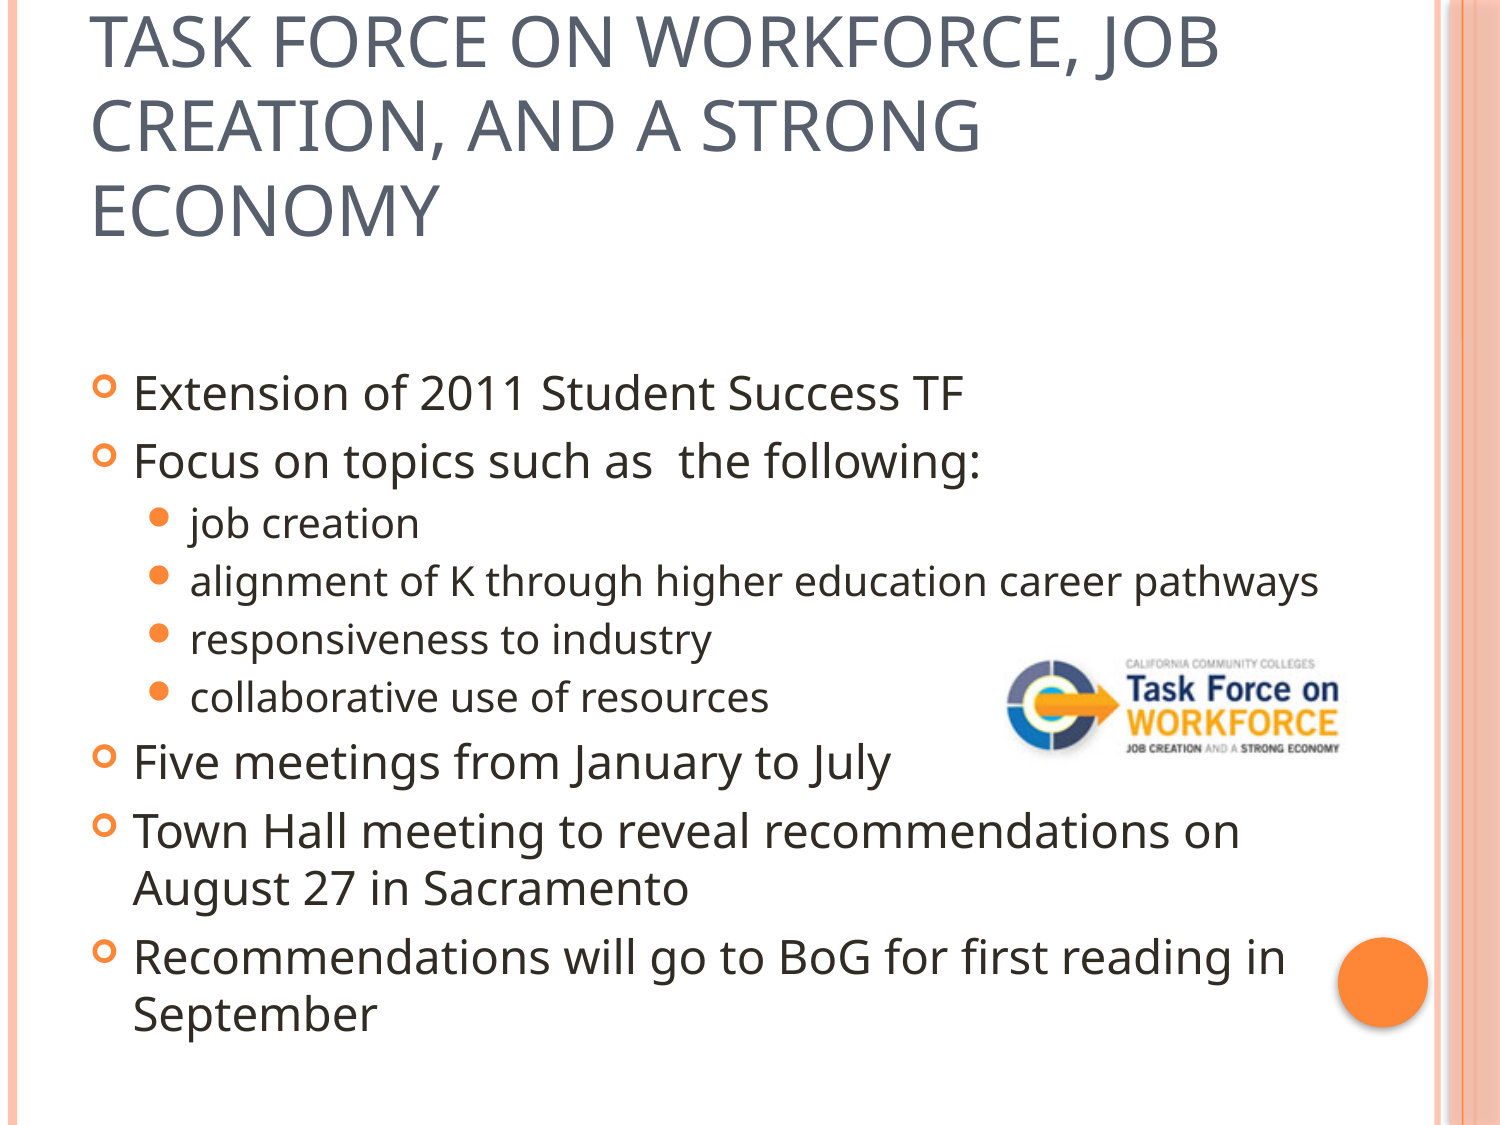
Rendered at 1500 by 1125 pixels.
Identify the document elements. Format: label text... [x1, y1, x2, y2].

title Task Force on Workforce, Job Creation, and a Strong Economy [75, 45, 1300, 259]
picture [1004, 644, 1348, 766]
list Extension of 2011 Student Success TF Focus on topics such as the following: job creation alignment of K through higher education career pathways responsiveness to industry collaborative use of resources Five meetings from January to July Town Hall meeting to reveal recommendations on August 27 in Sacramento Recommendations will go to BoG for first reading in September [75, 355, 1425, 1050]
